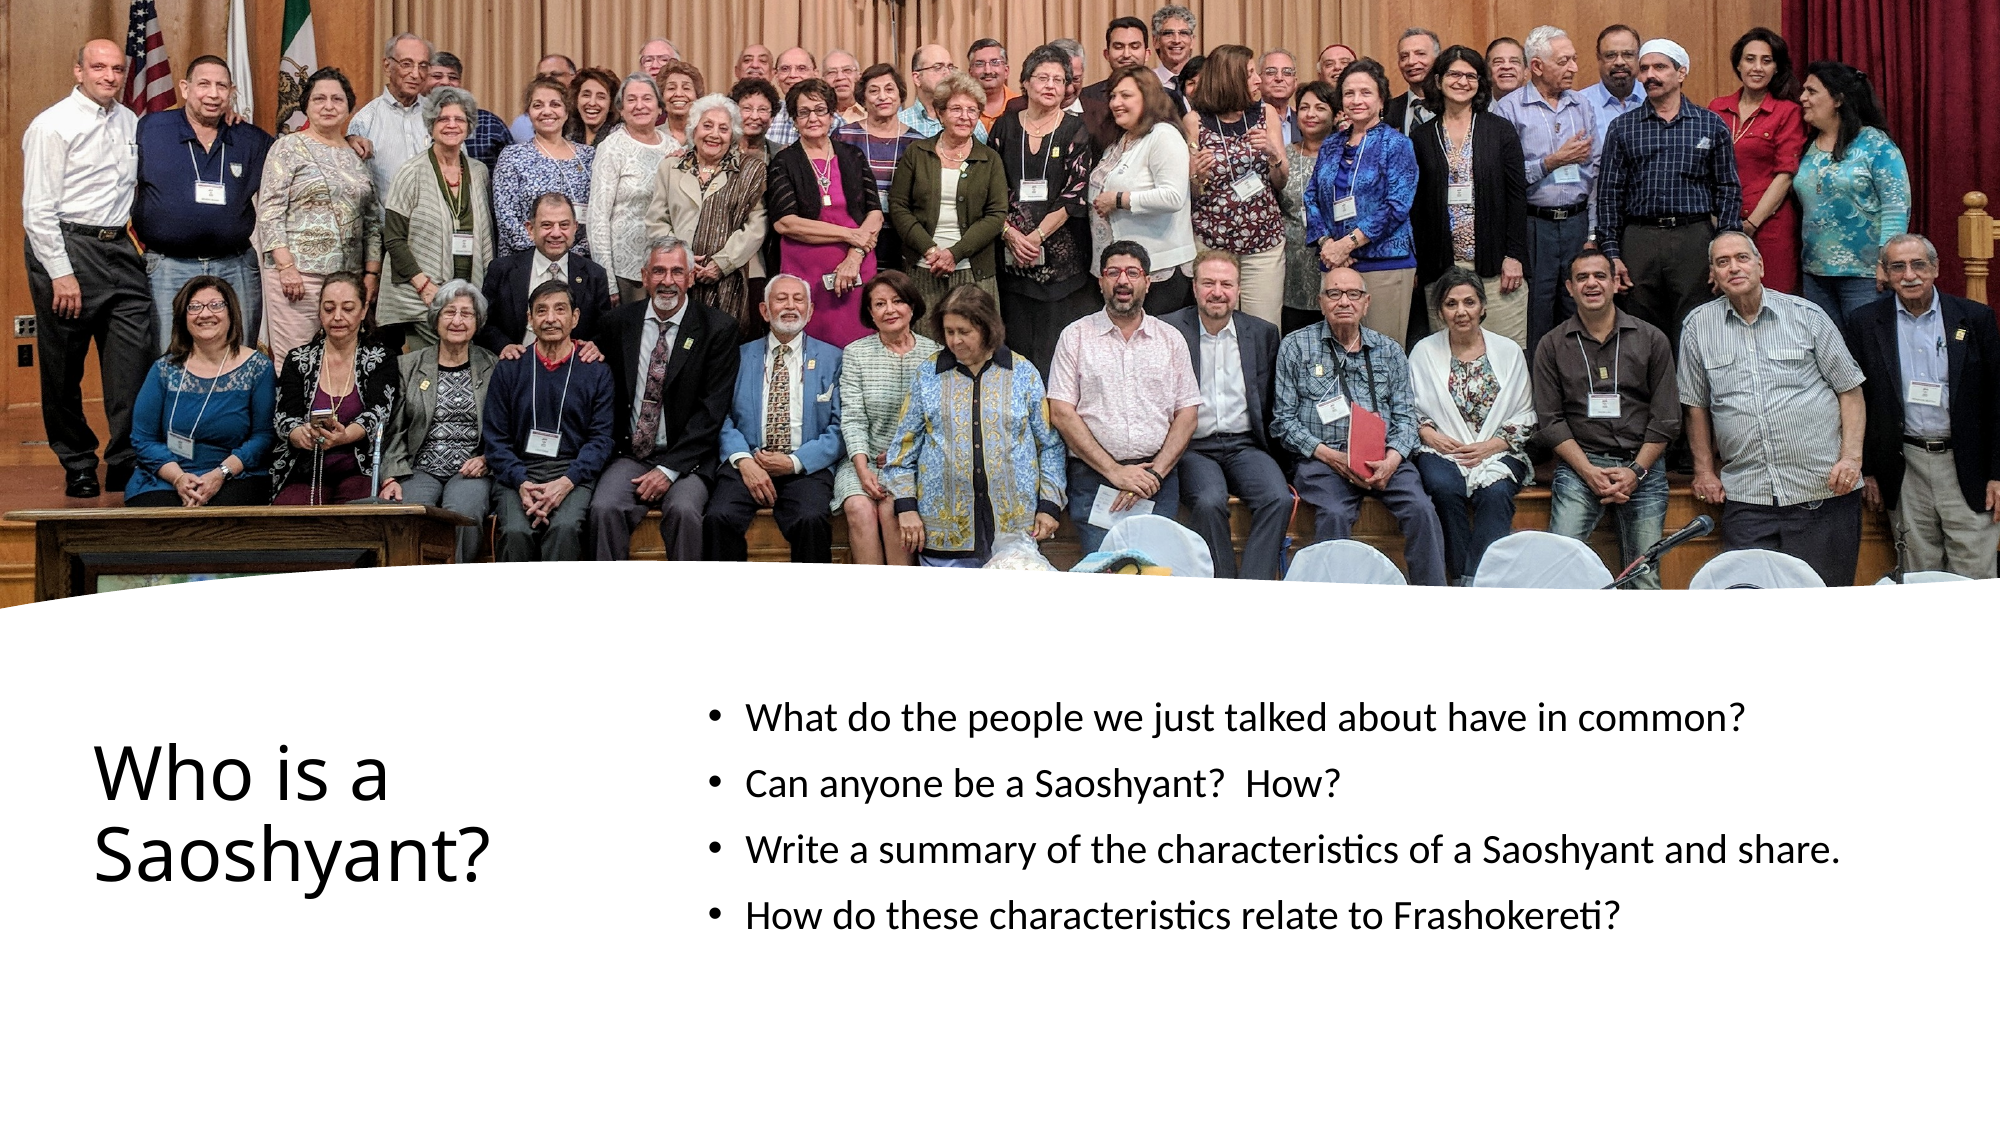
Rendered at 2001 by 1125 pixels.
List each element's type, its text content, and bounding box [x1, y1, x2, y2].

list What do the people we just talked about have in common? Can anyone be a Saoshyant? How? Write a summary of the characteristics of a Saoshyant and share. How do these characteristics relate to Frashokereti? [692, 615, 1921, 1018]
title Who is a Saoshyant? [78, 615, 619, 1018]
picture [0, 0, 2000, 609]
